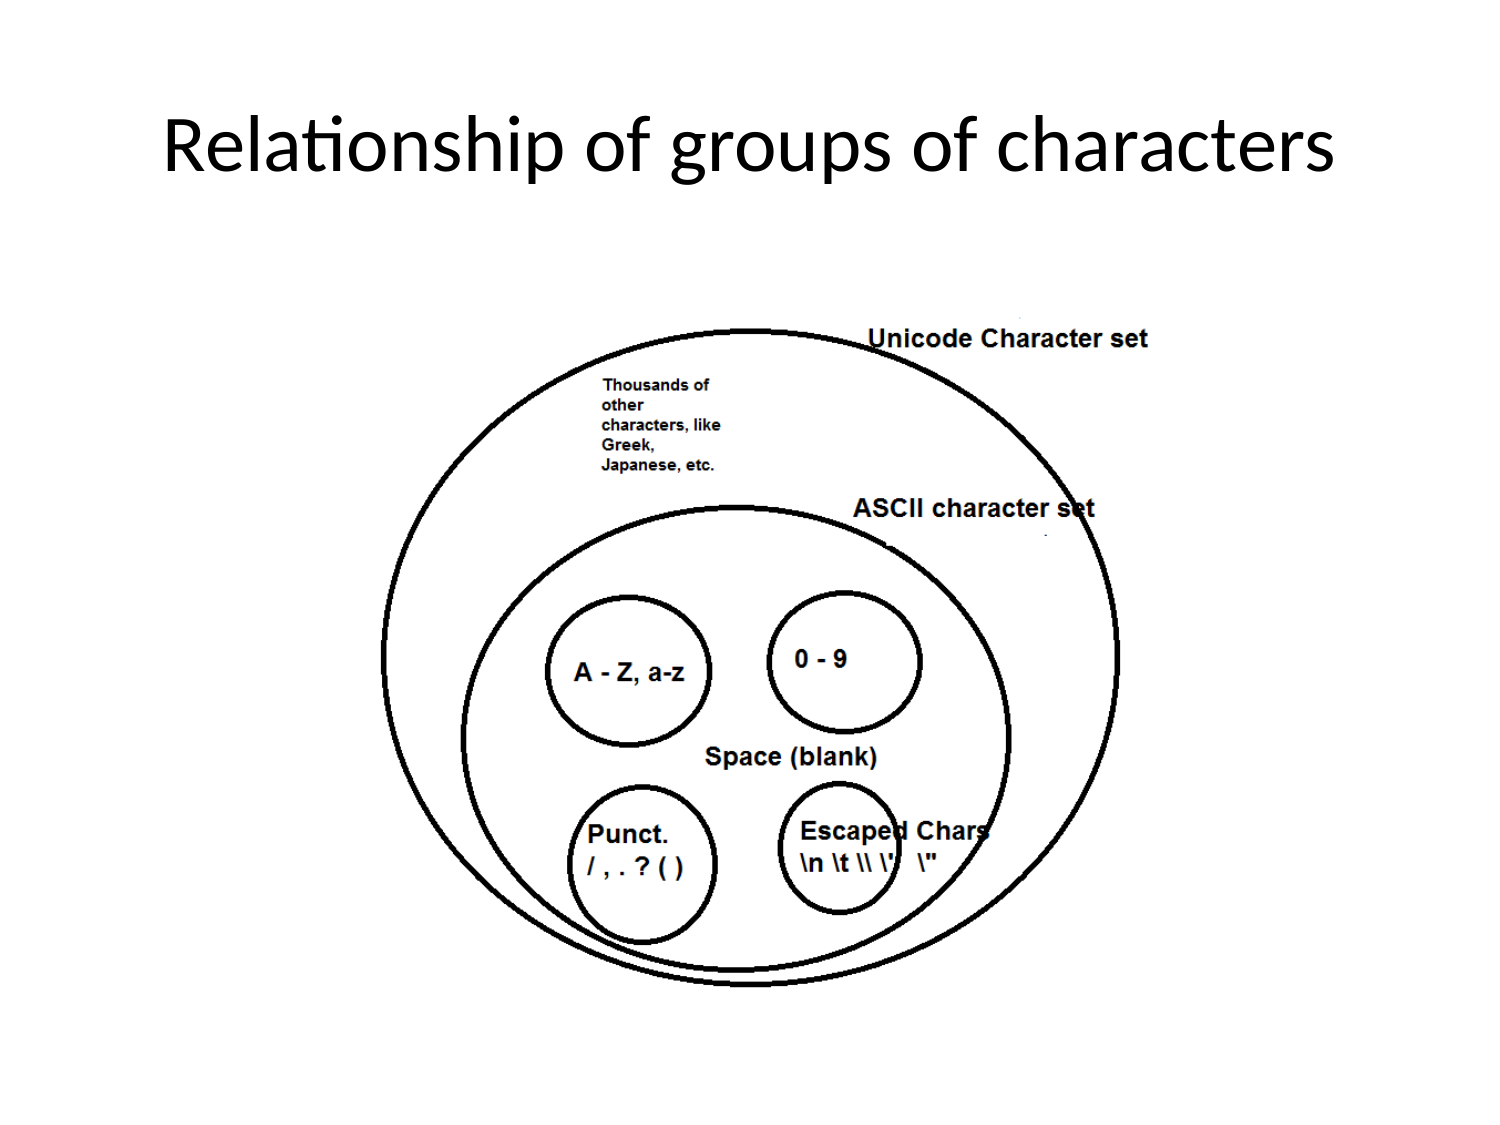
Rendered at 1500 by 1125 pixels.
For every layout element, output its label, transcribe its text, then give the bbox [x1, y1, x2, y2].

title Relationship of groups of characters [75, 45, 1425, 233]
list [288, 262, 1212, 1006]
